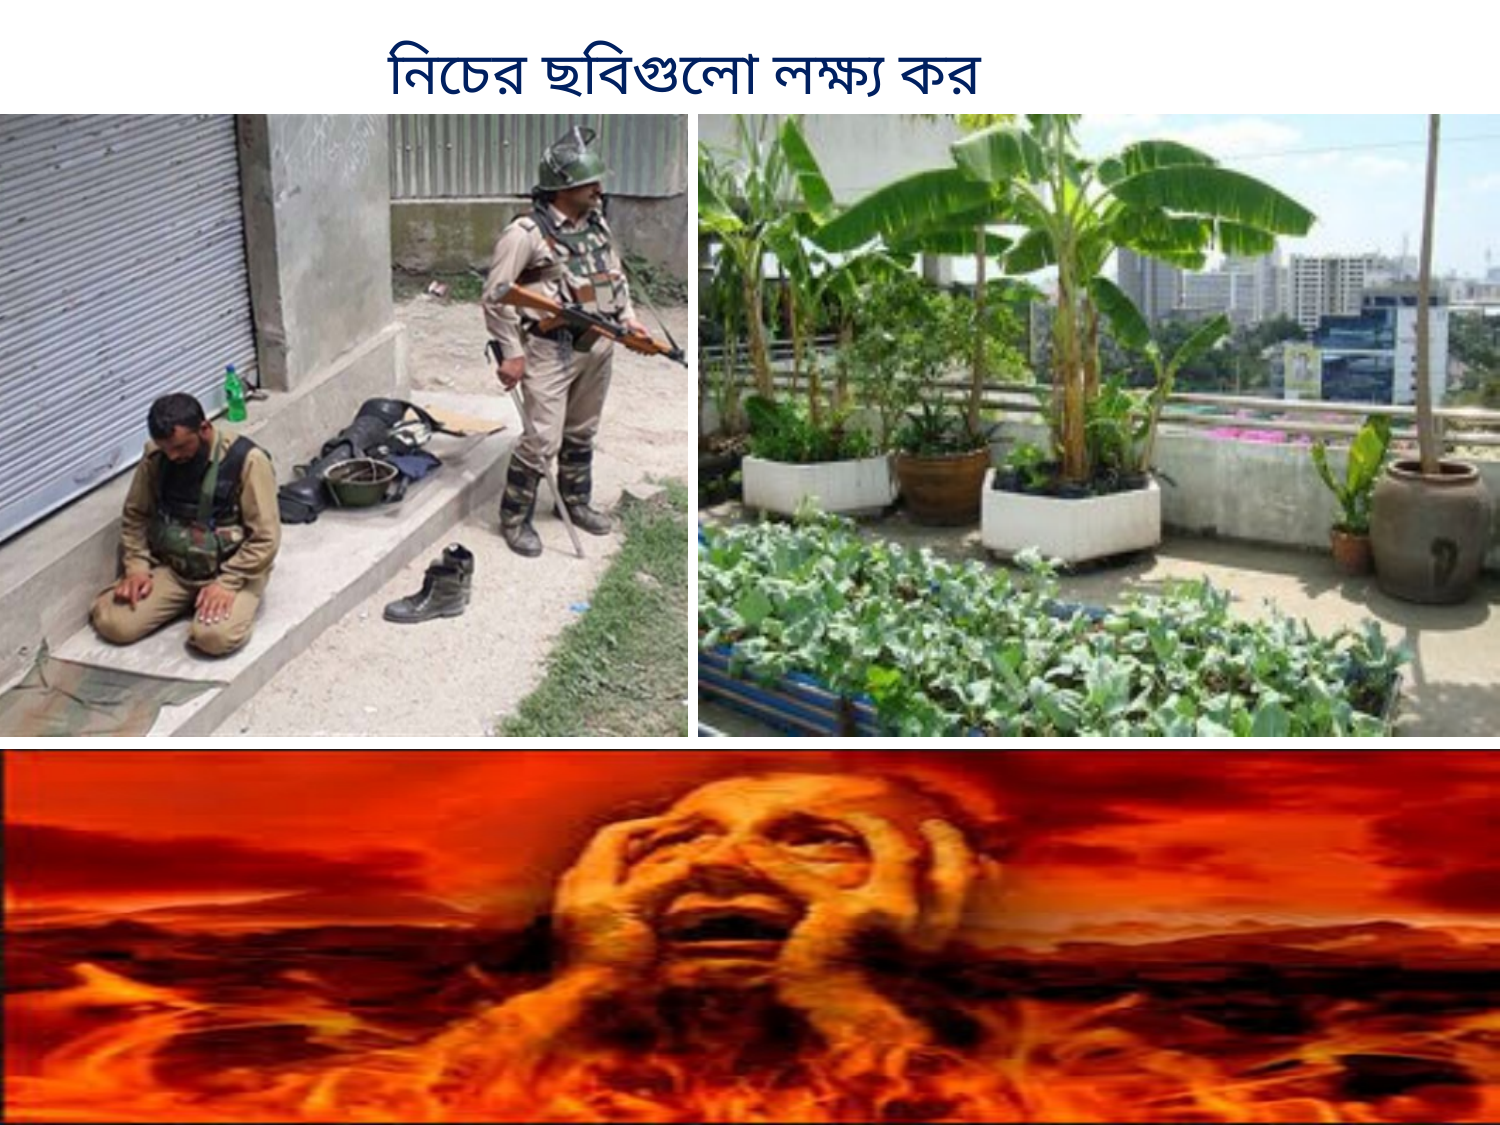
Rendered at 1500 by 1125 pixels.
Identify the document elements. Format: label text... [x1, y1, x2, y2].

picture [698, 113, 1500, 737]
text_box নিচের ছবিগুলো লক্ষ্য কর [327, 28, 1075, 114]
picture [0, 113, 688, 737]
picture [0, 749, 1500, 1125]
